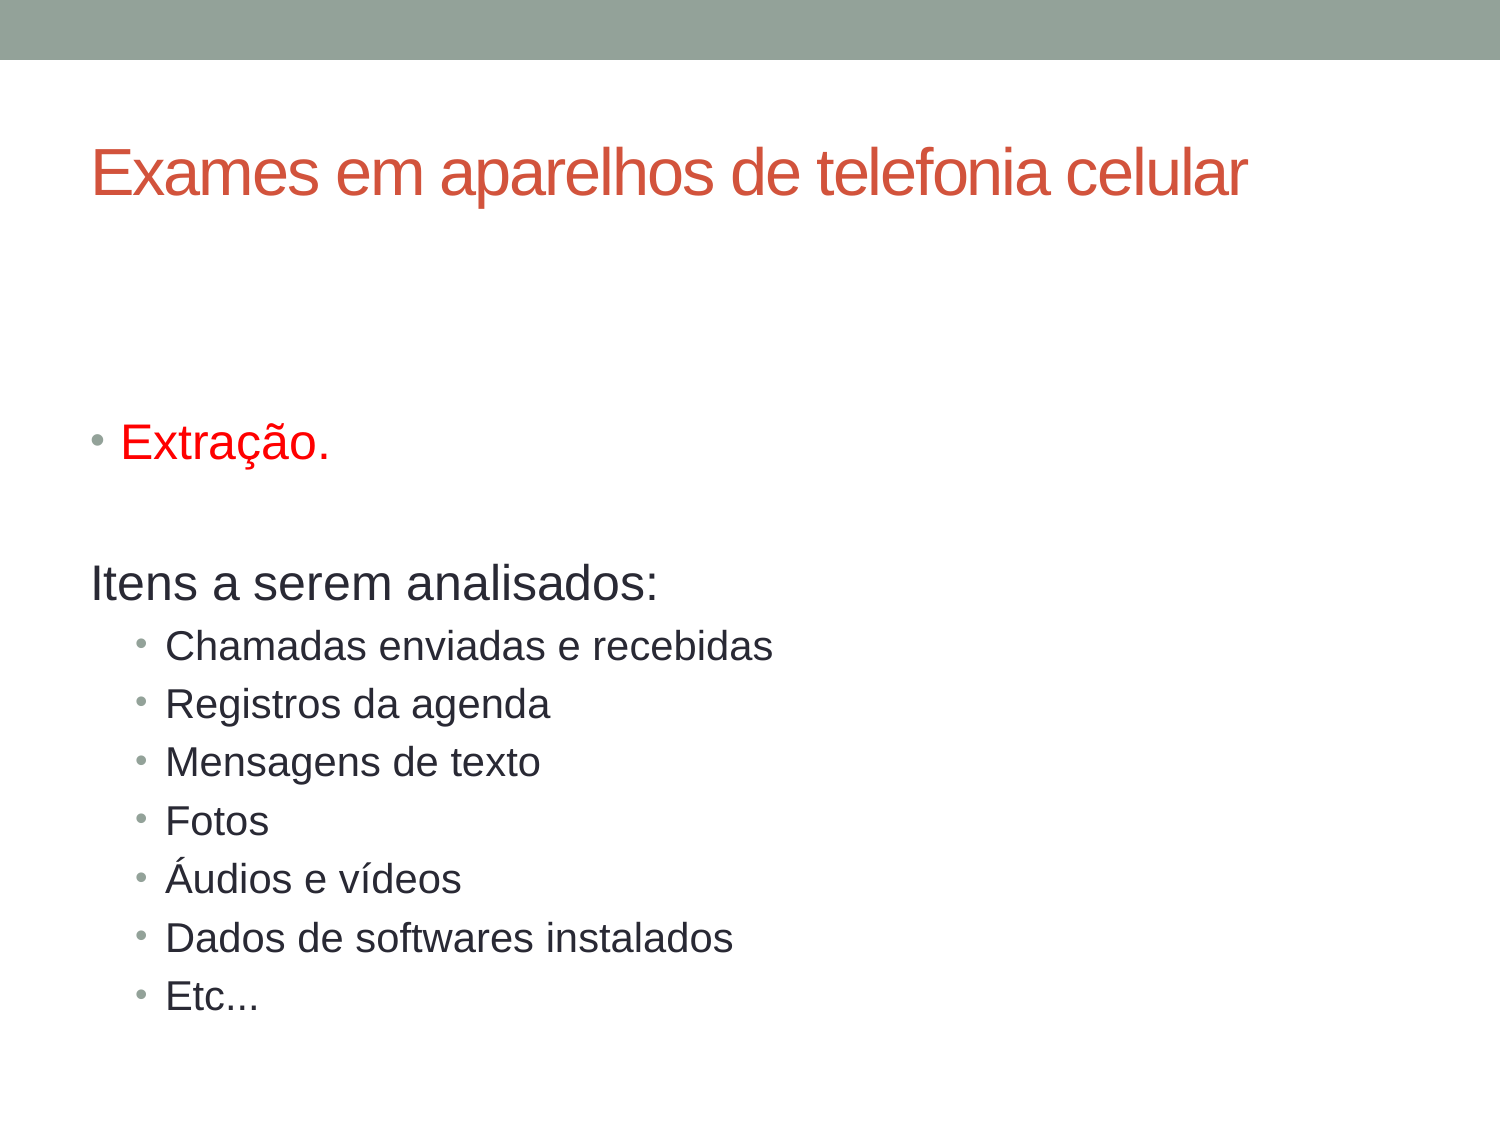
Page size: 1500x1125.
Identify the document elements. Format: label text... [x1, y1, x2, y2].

list Extração. Itens a serem analisados: Chamadas enviadas e recebidas Registros da agenda Mensagens de texto Fotos Áudios e vídeos Dados de softwares instalados Etc... [75, 262, 1447, 1063]
title Exames em aparelhos de telefonia celular [75, 87, 1425, 250]
